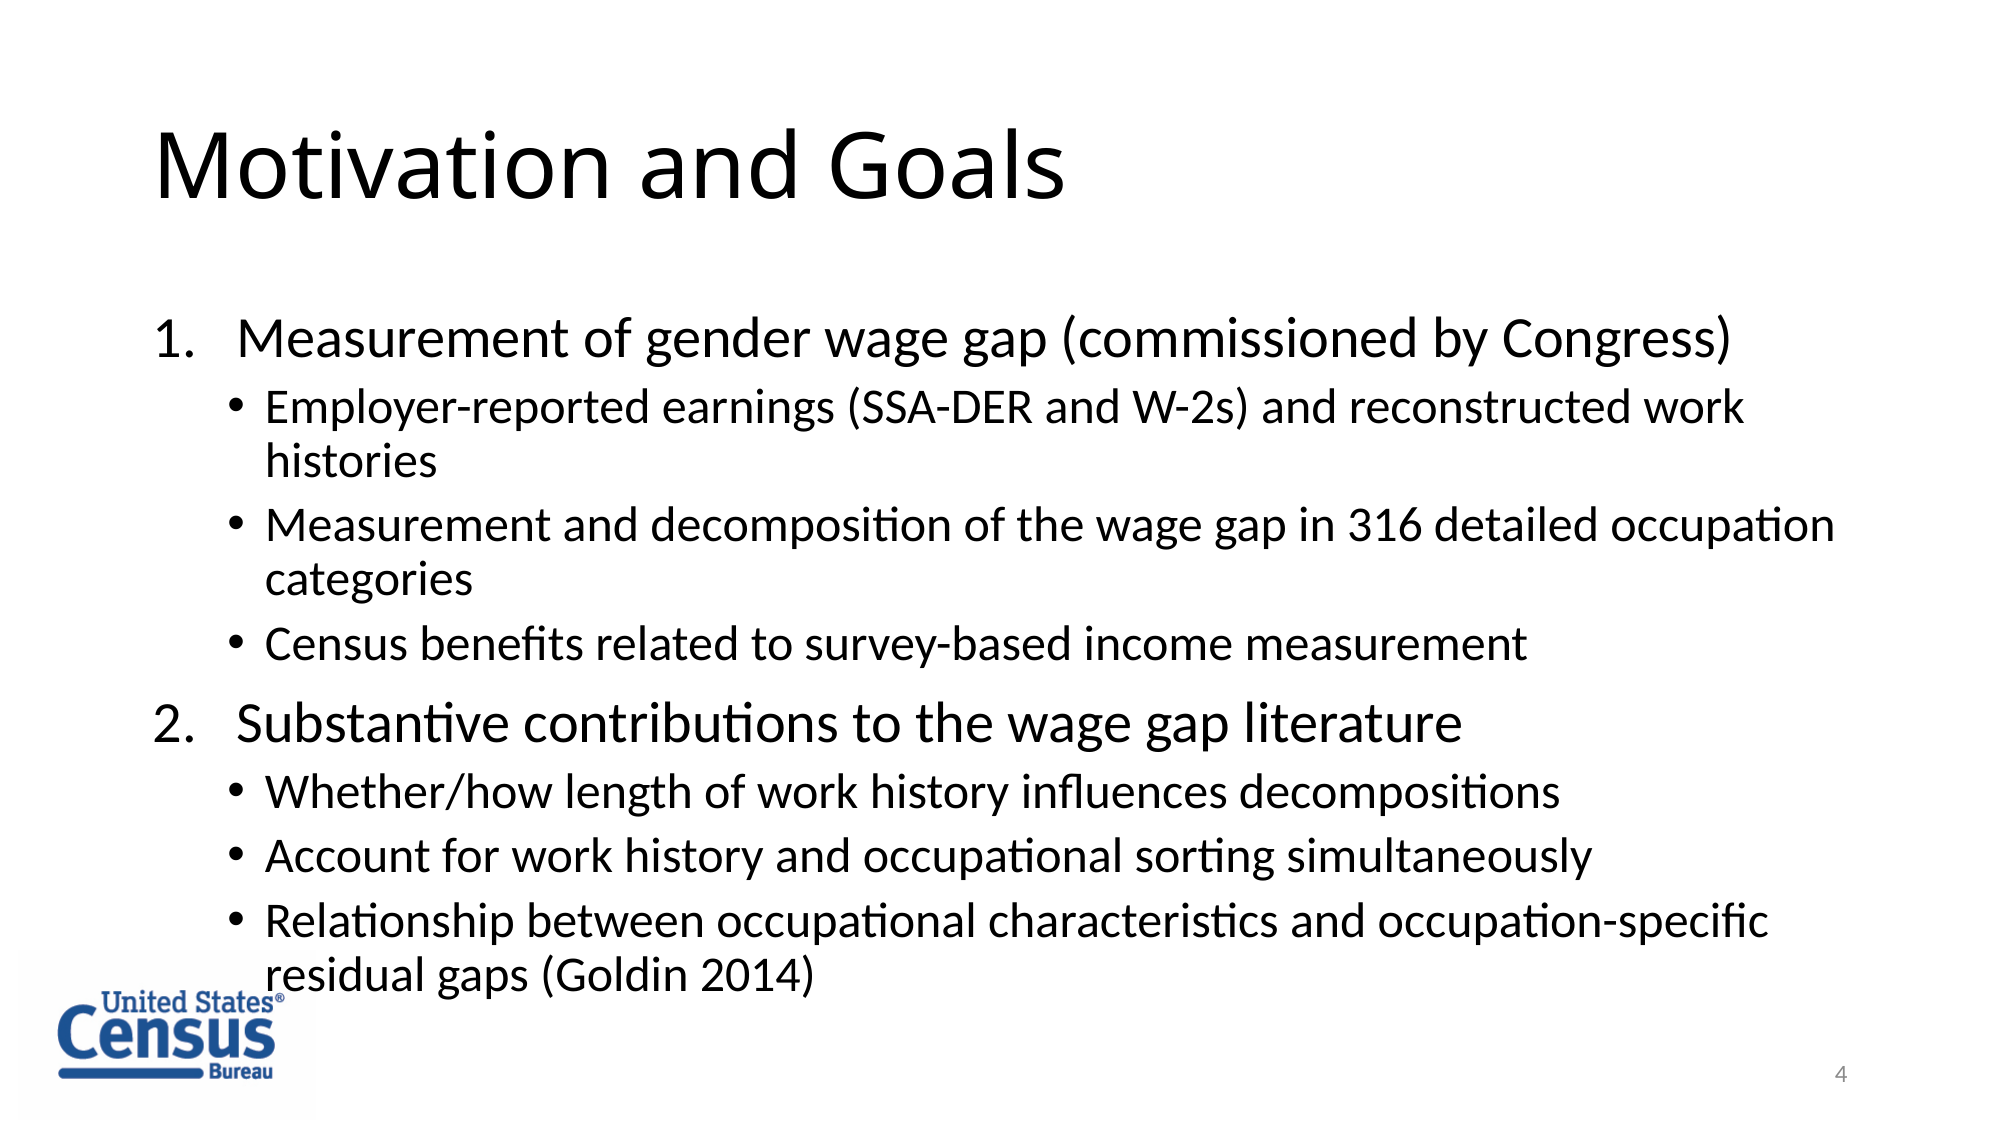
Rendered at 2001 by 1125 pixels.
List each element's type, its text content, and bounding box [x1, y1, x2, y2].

title Motivation and Goals [137, 59, 1863, 278]
slide_number 4 [1412, 1042, 1863, 1103]
list Measurement of gender wage gap (commissioned by Congress) Employer-reported earnings (SSA-DER and W-2s) and reconstructed work histories Measurement and decomposition of the wage gap in 316 detailed occupation categories Census benefits related to survey-based income measurement Substantive contributions to the wage gap literature Whether/how length of work history influences decompositions Account for work history and occupational sorting simultaneously Relationship between occupational characteristics and occupation-specific residual gaps (Goldin 2014) [137, 299, 1863, 1014]
picture [18, 950, 316, 1120]
